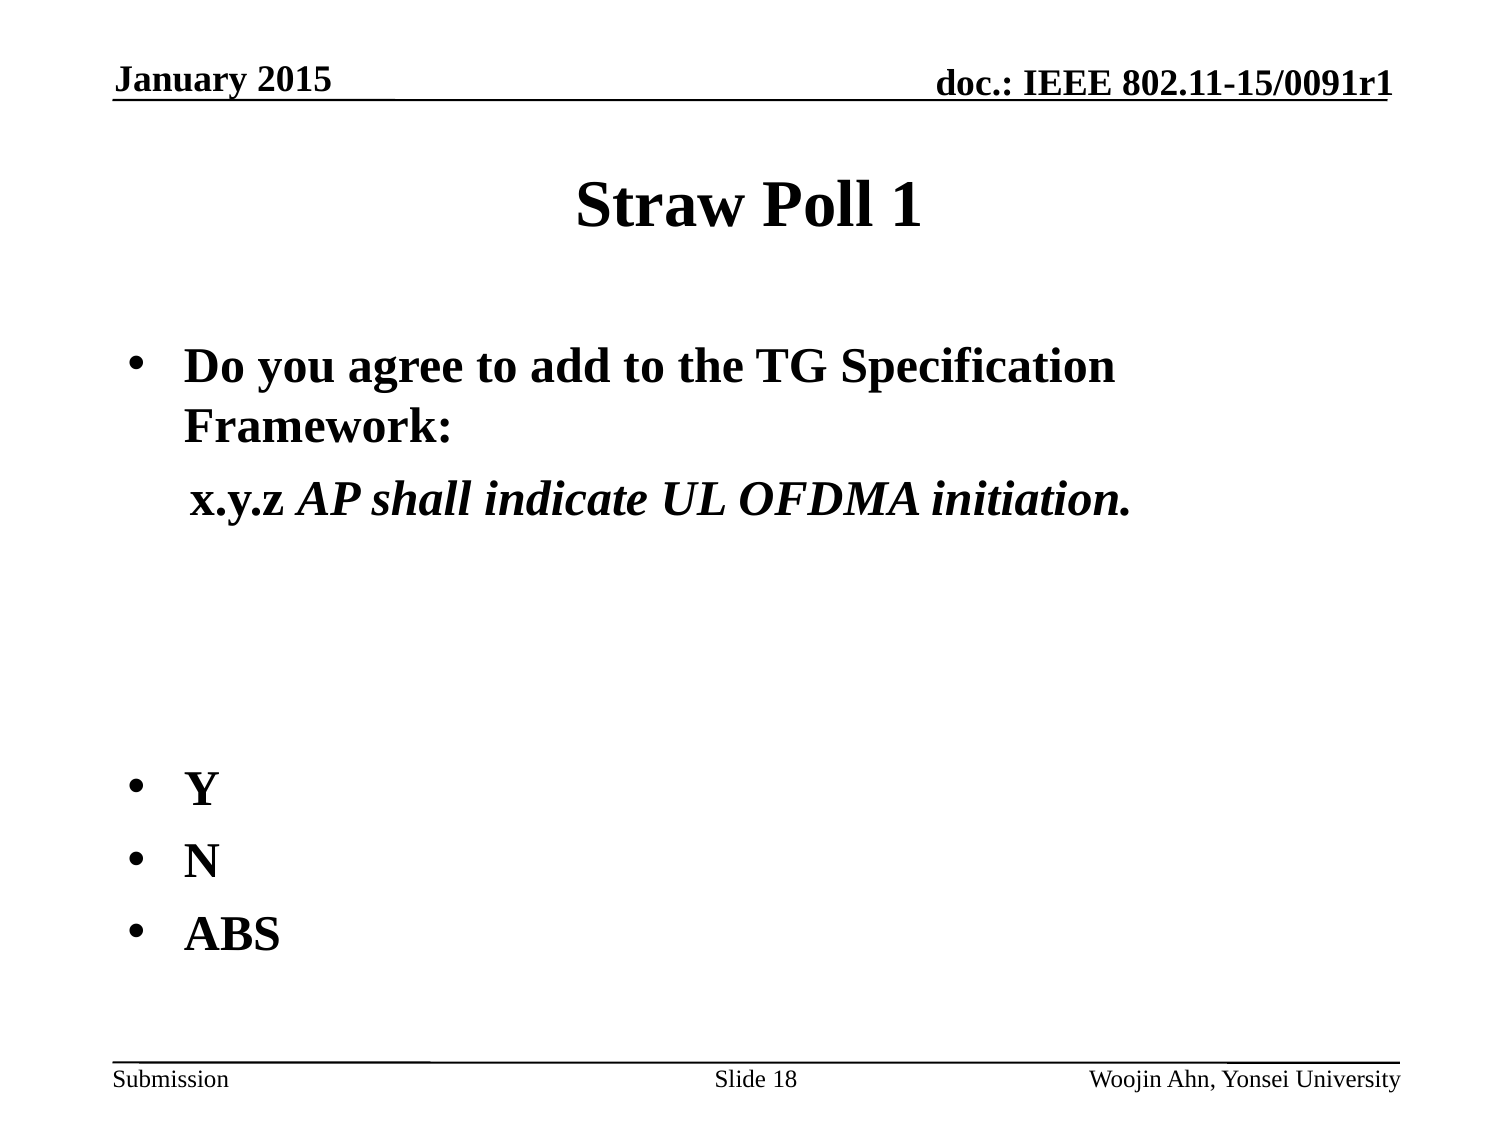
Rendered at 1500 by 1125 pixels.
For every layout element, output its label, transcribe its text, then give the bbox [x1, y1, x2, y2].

list Do you agree to add to the TG Specification Framework: x.y.z AP shall indicate UL OFDMA initiation. Y N ABS [112, 324, 1388, 1000]
slide_number Slide 18 [712, 1061, 800, 1123]
title Straw Poll 1 [112, 112, 1388, 288]
footer Woojin Ahn, Yonsei University [878, 1061, 1402, 1093]
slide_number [114, 54, 423, 100]
